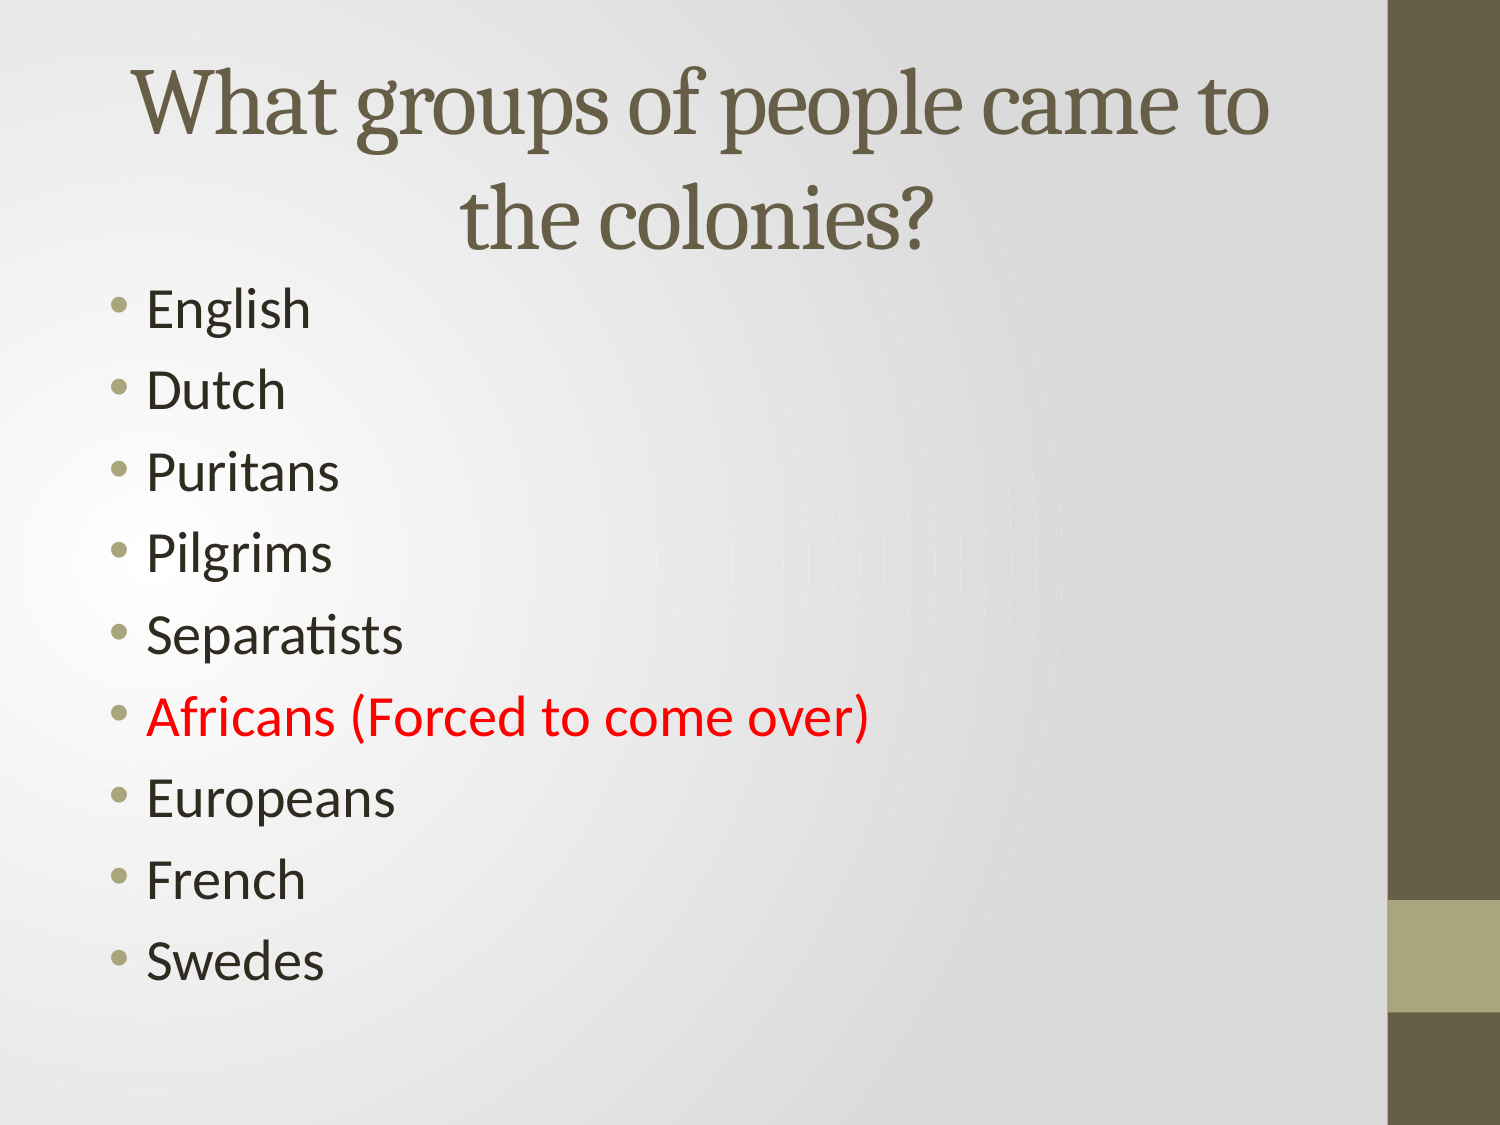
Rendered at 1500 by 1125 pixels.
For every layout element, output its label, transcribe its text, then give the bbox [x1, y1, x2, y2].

title What groups of people came to the colonies? [75, 45, 1325, 262]
list English Dutch Puritans Pilgrims Separatists Africans (Forced to come over) Europeans French Swedes [75, 262, 1325, 1050]
